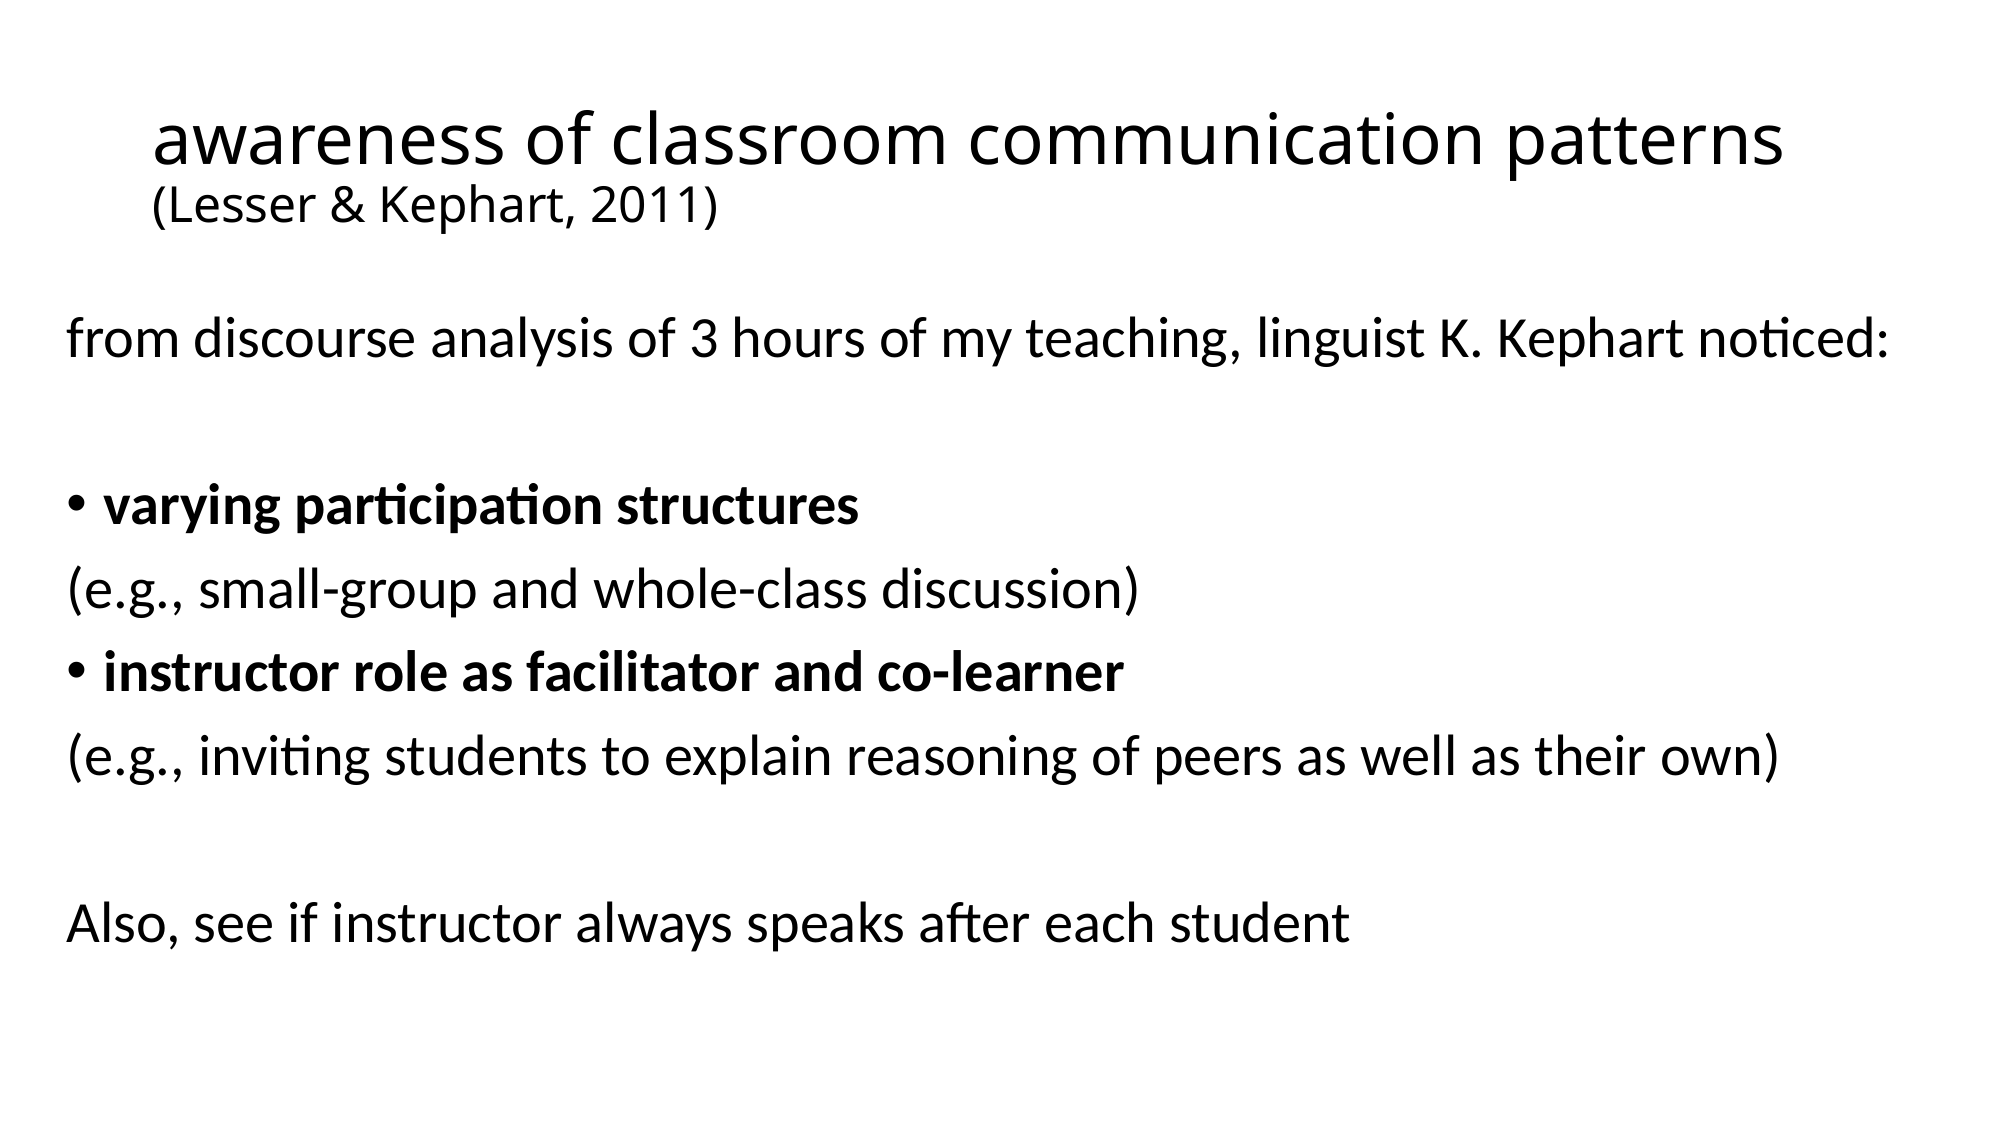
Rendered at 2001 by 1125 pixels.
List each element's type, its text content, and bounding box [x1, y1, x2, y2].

list from discourse analysis of 3 hours of my teaching, linguist K. Kephart noticed: varying participation structures (e.g., small-group and whole-class discussion) instructor role as facilitator and co-learner (e.g., inviting students to explain reasoning of peers as well as their own) Also, see if instructor always speaks after each student [51, 299, 1935, 1014]
title awareness of classroom communication patterns (Lesser & Kephart, 2011) [137, 59, 1863, 278]
